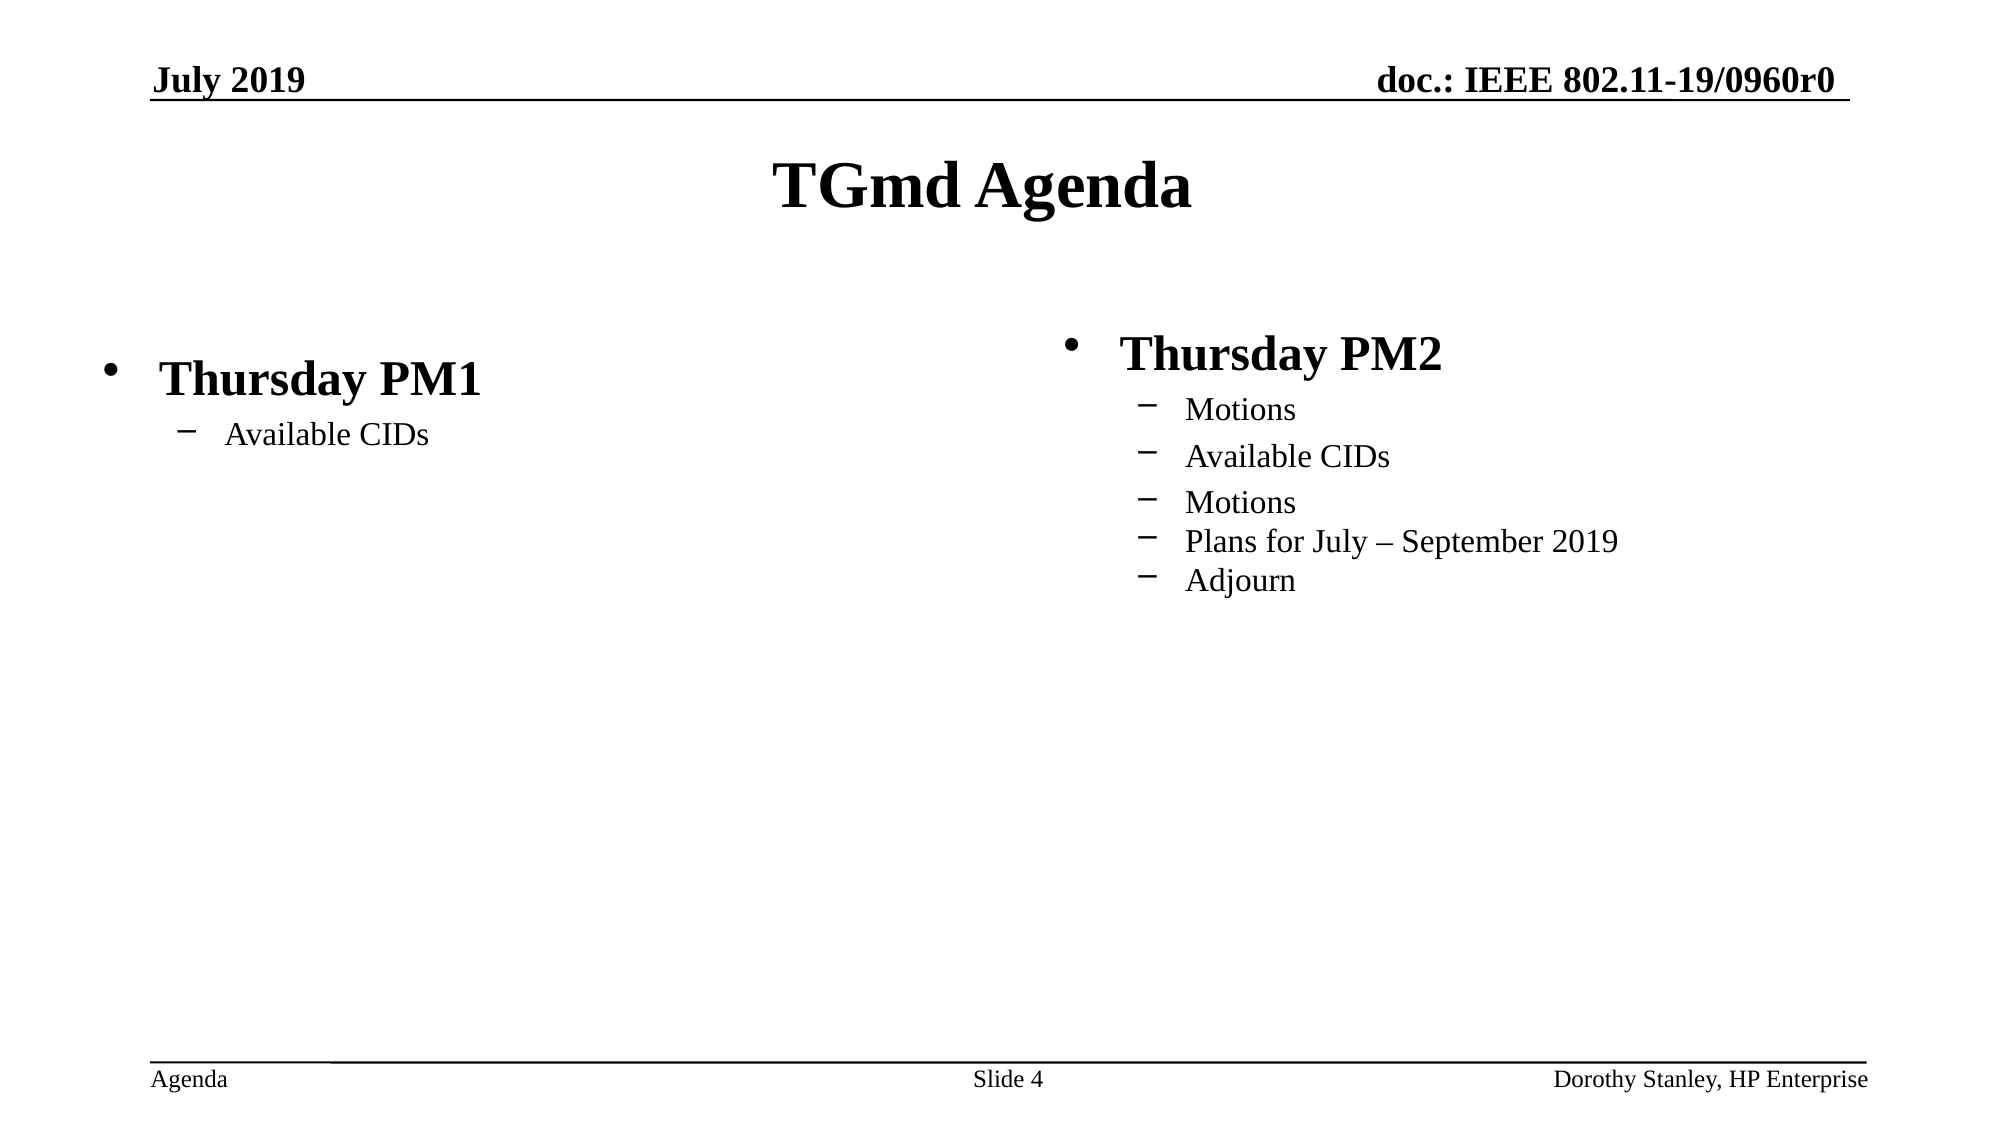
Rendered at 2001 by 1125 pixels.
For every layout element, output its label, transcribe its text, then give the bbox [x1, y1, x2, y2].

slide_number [152, 54, 567, 100]
slide_number Slide 4 [972, 1062, 1044, 1093]
text_box Thursday PM2 Motions Available CIDs Motions Plans for July – September 2019 Adjourn [1048, 324, 1855, 950]
text_box Thursday PM1 Available CIDs [87, 350, 913, 700]
footer Dorothy Stanley, HP Enterprise [1549, 1062, 1869, 1093]
title TGmd Agenda [362, 112, 1638, 250]
